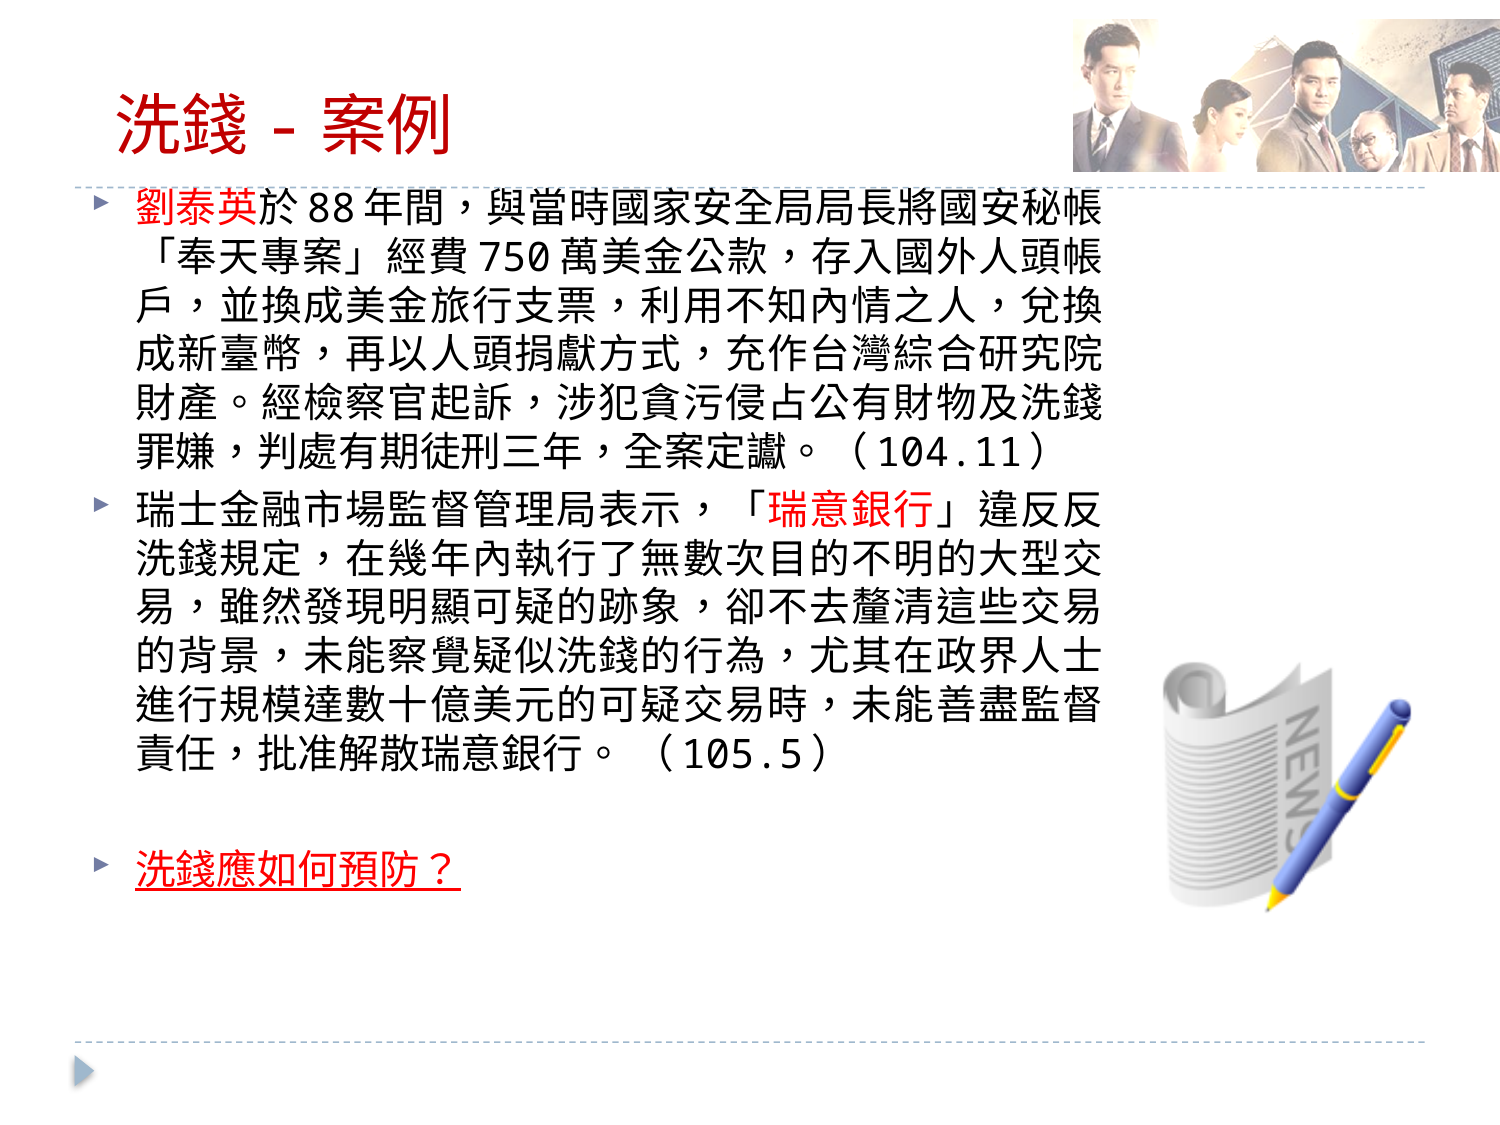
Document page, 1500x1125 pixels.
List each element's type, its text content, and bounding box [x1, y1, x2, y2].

title 洗錢-案例 [99, 50, 1058, 171]
picture [1153, 652, 1421, 920]
picture [1073, 18, 1500, 172]
list 劉泰英於88年間，與當時國家安全局局長將國安秘帳「奉天專案」經費750萬美金公款，存入國外人頭帳戶，並換成美金旅行支票，利用不知內情之人，兌換成新臺幣，再以人頭捐獻方式，充作台灣綜合研究院財產。經檢察官起訴，涉犯貪污侵占公有財物及洗錢罪嫌，判處有期徒刑三年，全案定讞。（104.11） 瑞士金融市場監督管理局表示，「瑞意銀行」違反反洗錢規定，在幾年內執行了無數次目的不明的大型交易，雖然發現明顯可疑的跡象，卻不去釐清這些交易的背景，未能察覺疑似洗錢的行為，尤其在政界人士進行規模達數十億美元的可疑交易時，未能善盡監督責任，批准解散瑞意銀行。 （105.5） 洗錢應如何預防？ [76, 174, 1118, 917]
